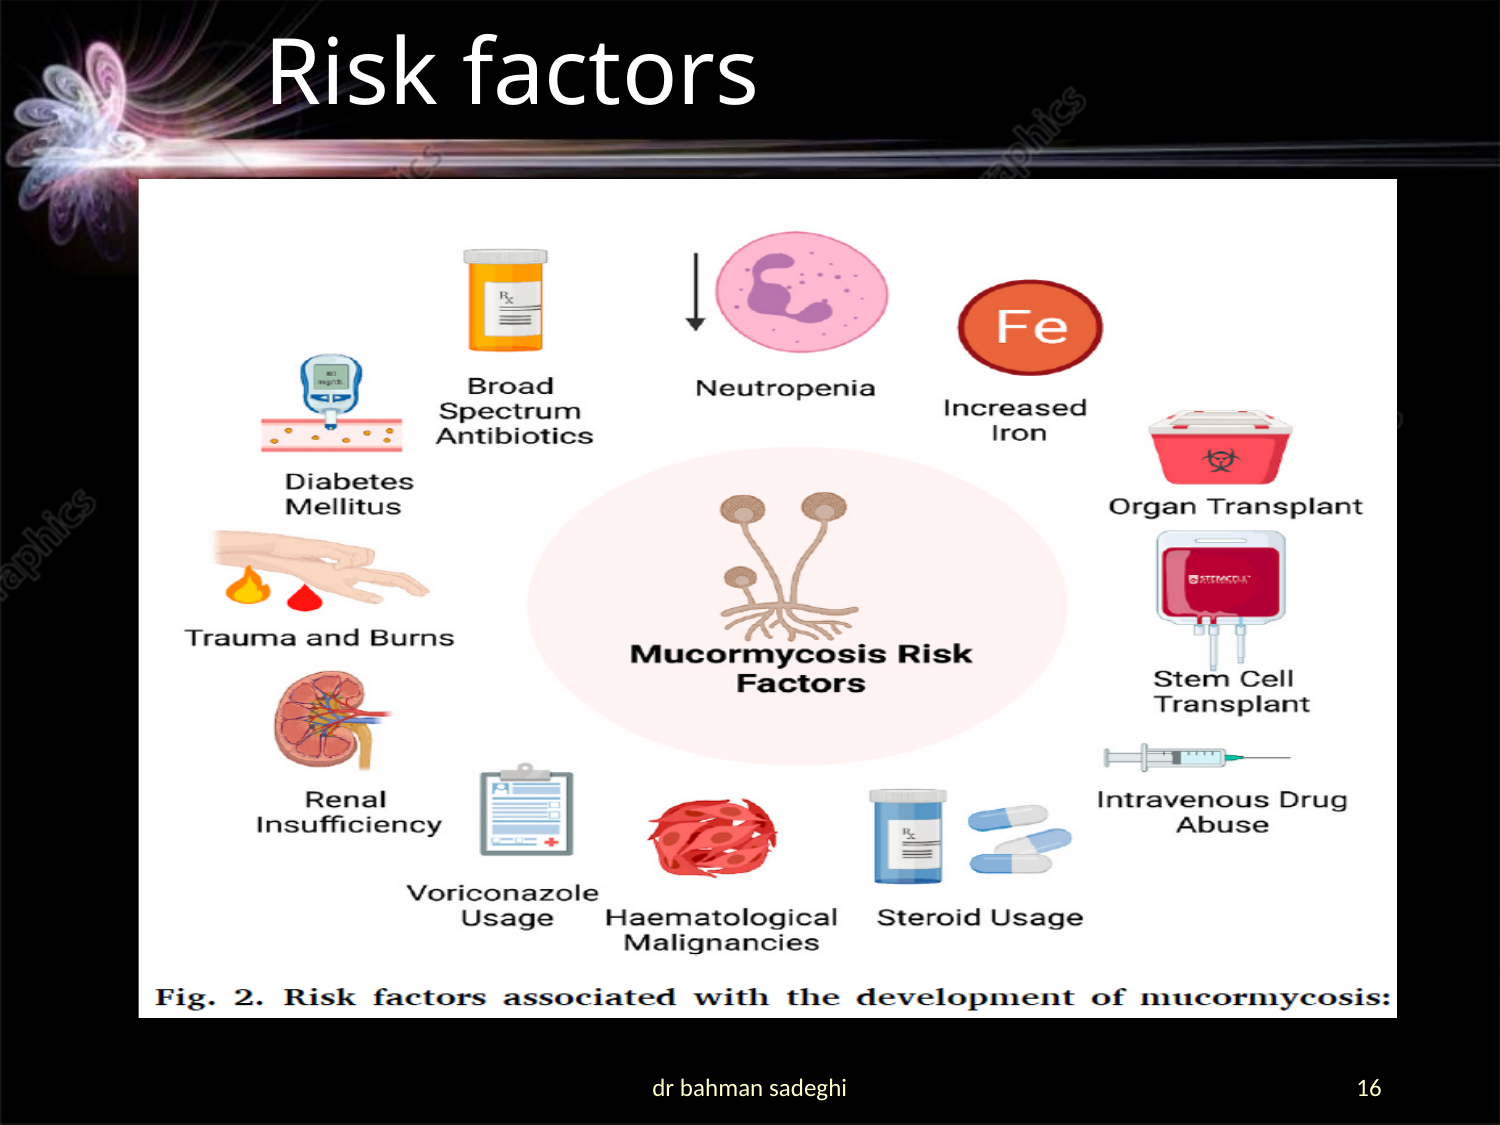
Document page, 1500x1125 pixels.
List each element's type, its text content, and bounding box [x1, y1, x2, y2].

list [138, 179, 1397, 1018]
picture [0, 0, 1500, 1125]
footer dr bahman sadeghi [496, 1056, 1004, 1116]
title Risk factors [249, 0, 1475, 150]
slide_number 16 [1059, 1056, 1397, 1116]
